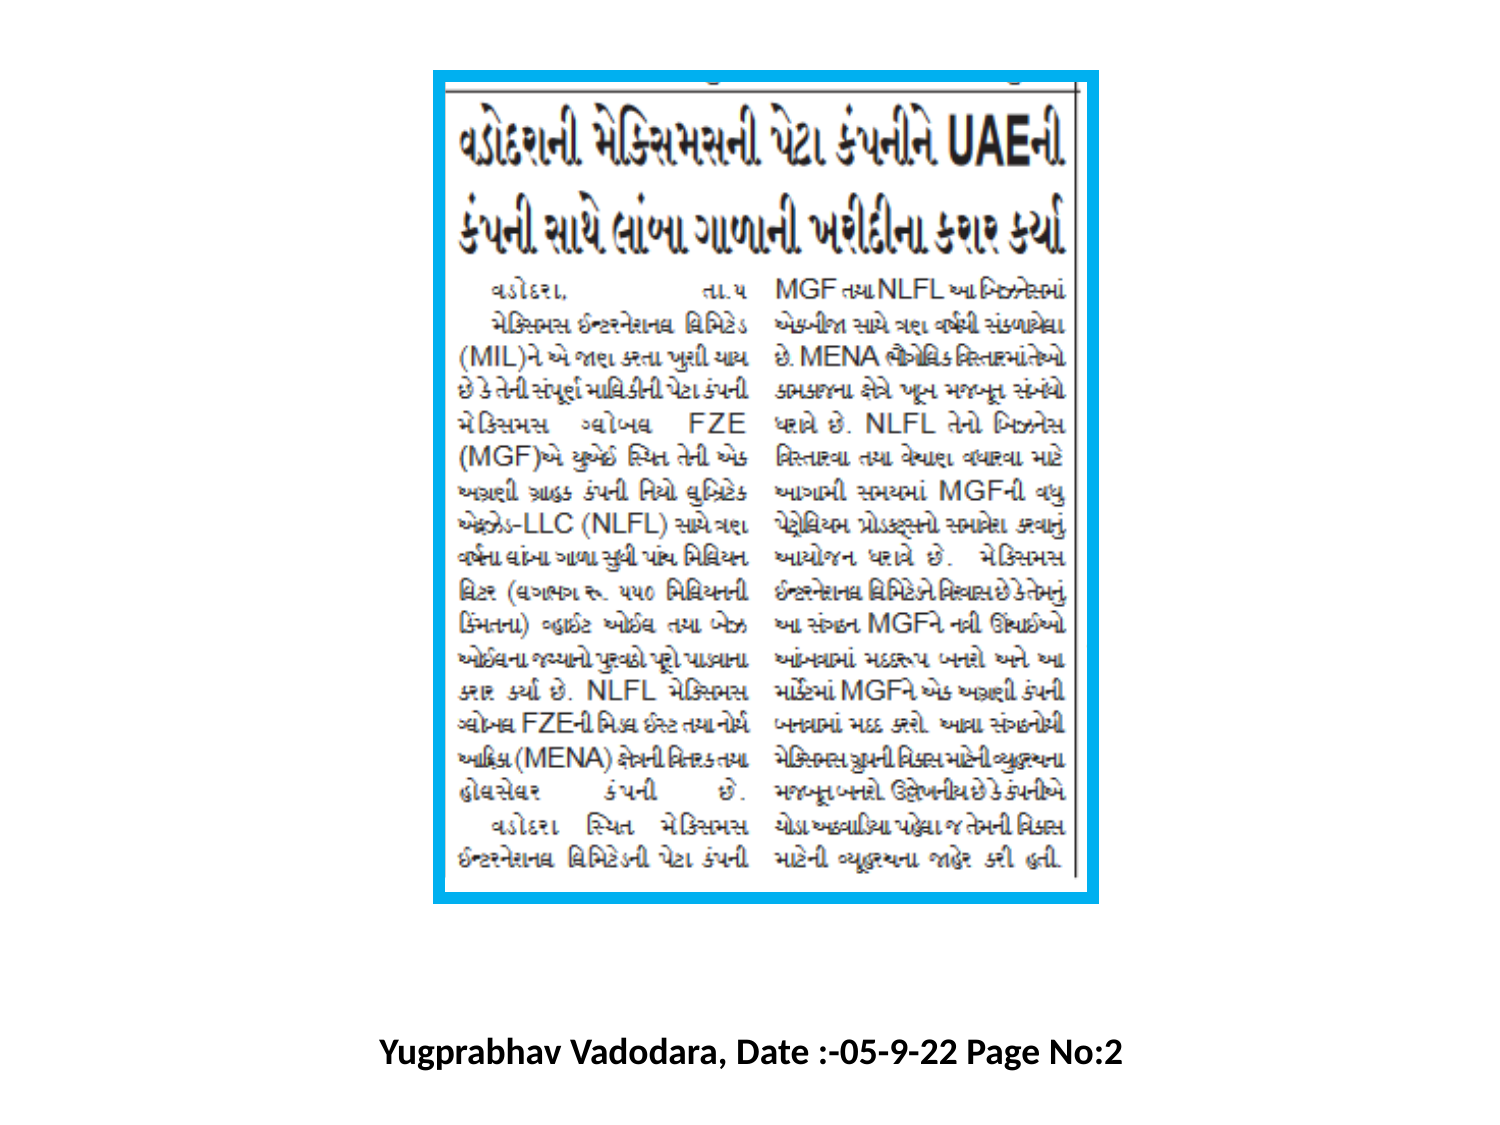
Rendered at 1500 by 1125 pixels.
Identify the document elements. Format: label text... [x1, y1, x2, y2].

picture [446, 83, 1086, 891]
text_box Yugprabhav Vadodara, Date :-05-9-22 Page No:2 [58, 1019, 1453, 1080]
